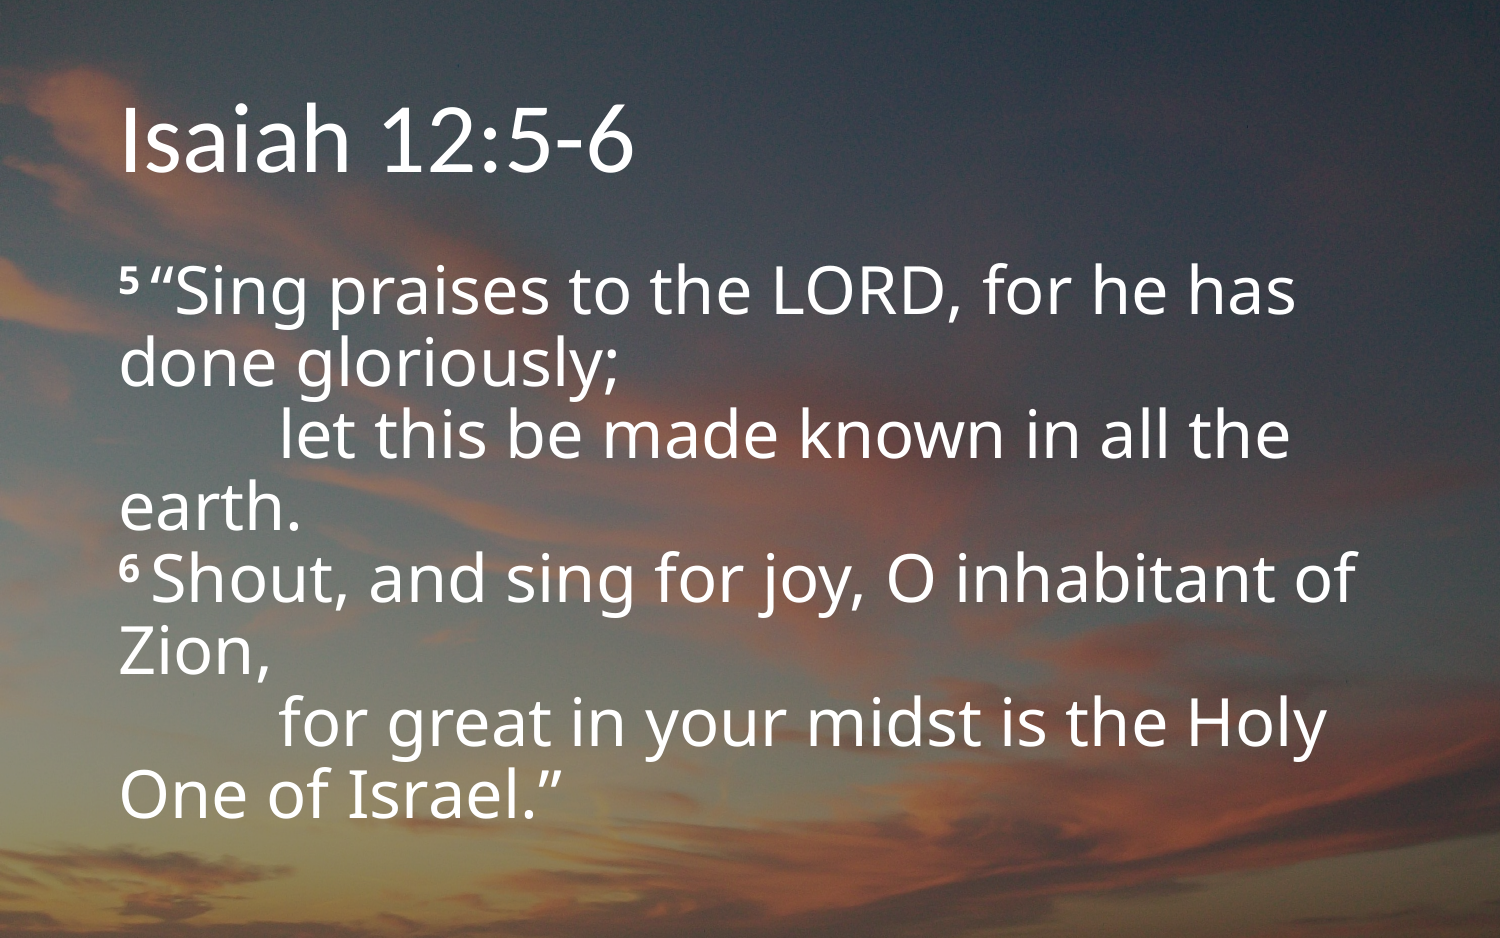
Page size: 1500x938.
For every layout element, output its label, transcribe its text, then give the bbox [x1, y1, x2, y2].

list 5 “Sing praises to the Lord, for he has done gloriously; let this be made known in all the earth. 6 Shout, and sing for joy, O inhabitant of Zion, for great in your midst is the Holy One of Israel.” [103, 249, 1397, 845]
picture [0, 0, 1500, 938]
title Isaiah 12:5-6 [103, 49, 1397, 232]
